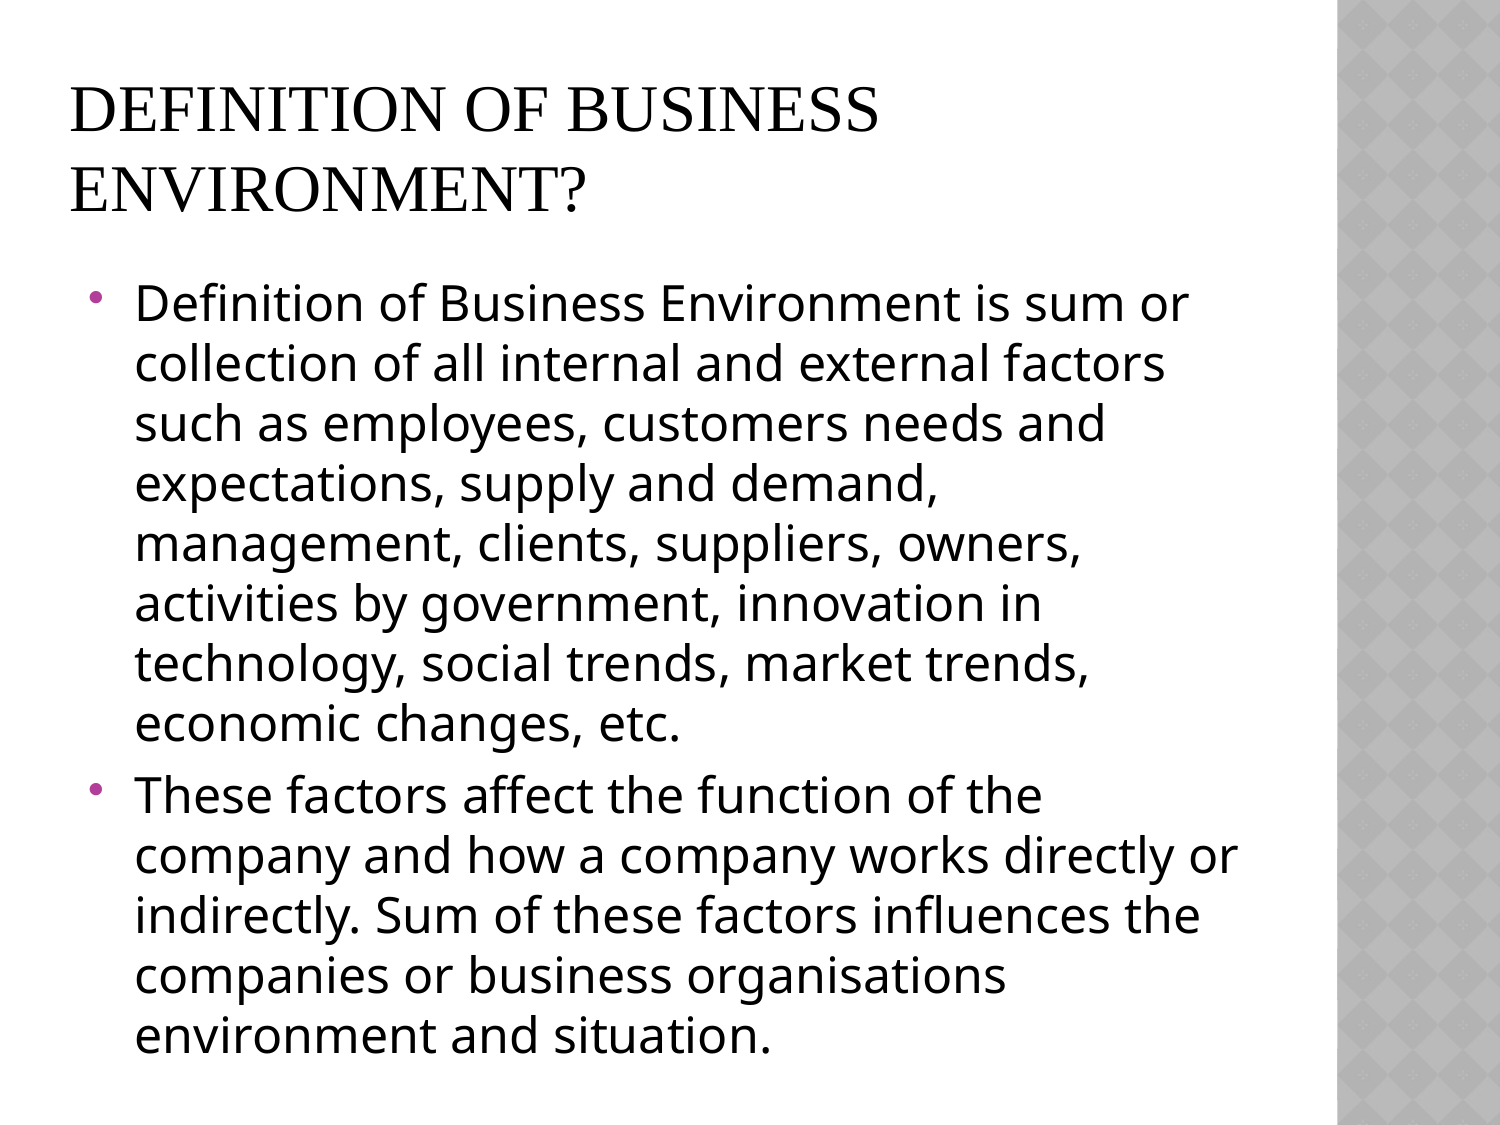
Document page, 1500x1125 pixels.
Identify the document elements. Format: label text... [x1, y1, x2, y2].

title Definition of business environment? [62, 37, 1250, 225]
list Definition of Business Environment is sum or collection of all internal and external factors such as employees, customers needs and expectations, supply and demand, management, clients, suppliers, owners, activities by government, innovation in technology, social trends, market trends, economic changes, etc. These factors affect the function of the company and how a company works directly or indirectly. Sum of these factors influences the companies or business organisations environment and situation. [75, 264, 1263, 1059]
